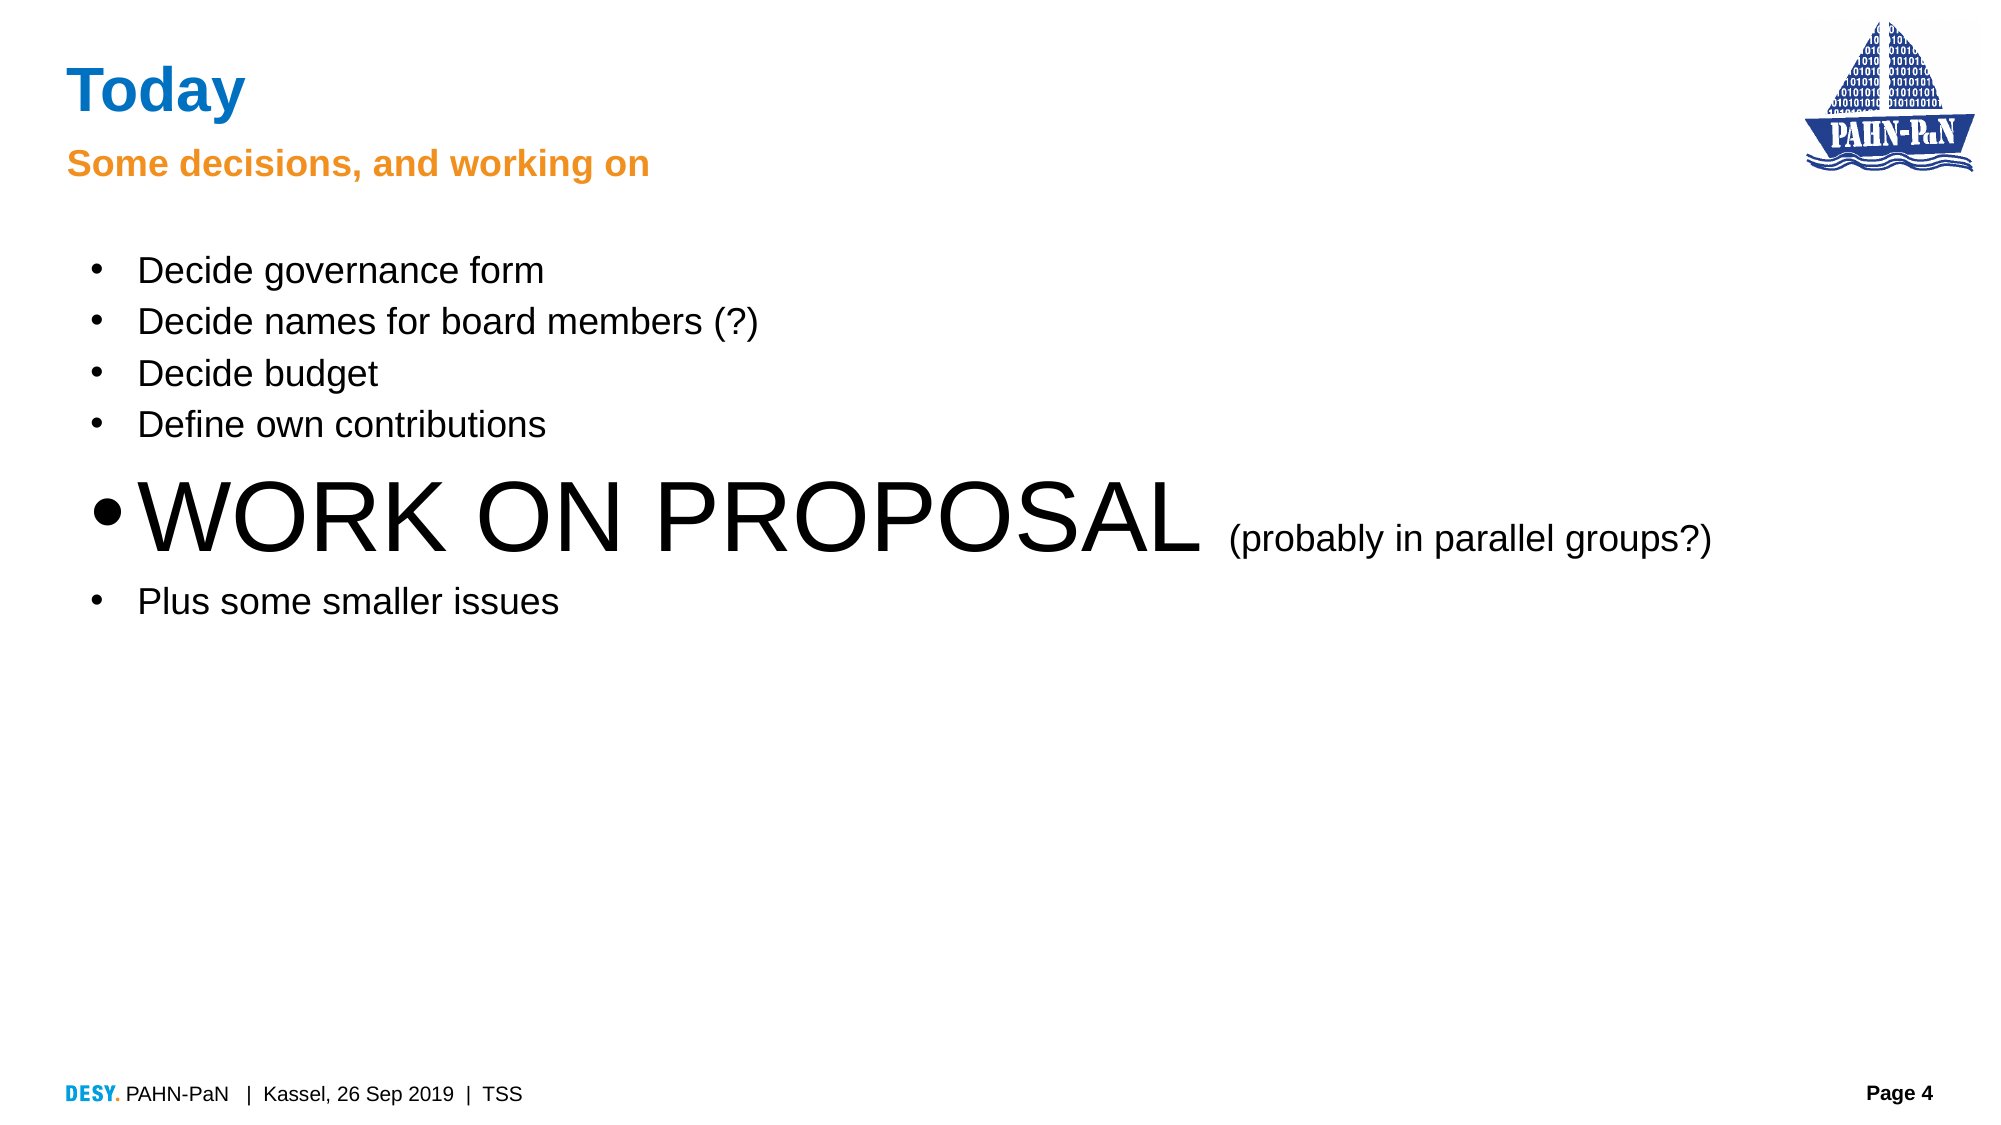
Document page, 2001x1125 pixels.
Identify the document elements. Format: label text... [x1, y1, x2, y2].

list Some decisions, and working on [66, 134, 1933, 197]
title Today [66, 57, 1799, 132]
text_box Decide governance form Decide names for board members (?) Decide budget Define own contributions WORK ON PROPOSAL (probably in parallel groups?) Plus some smaller issues [75, 238, 1728, 630]
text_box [1799, 18, 1981, 175]
footer PAHN-PaN | Kassel, 26 Sep 2019 | TSS [125, 1080, 1765, 1106]
